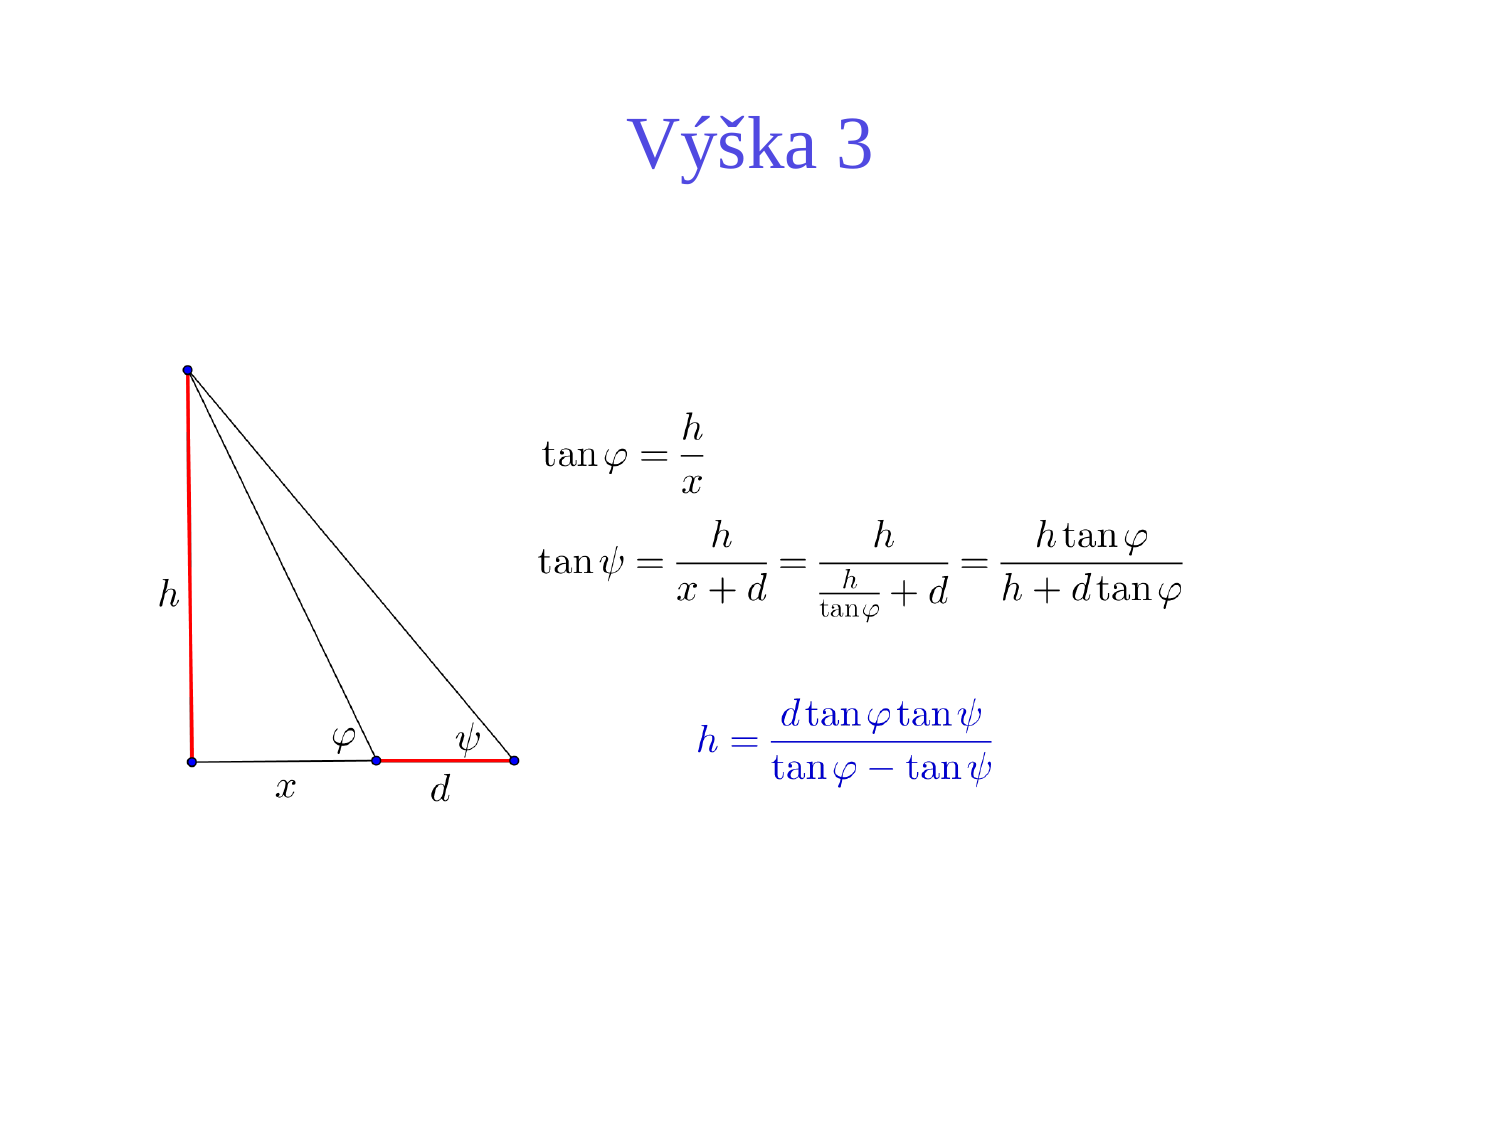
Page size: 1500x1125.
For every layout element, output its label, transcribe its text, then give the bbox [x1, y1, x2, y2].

picture [135, 325, 1235, 866]
title Výška 3 [75, 45, 1425, 233]
